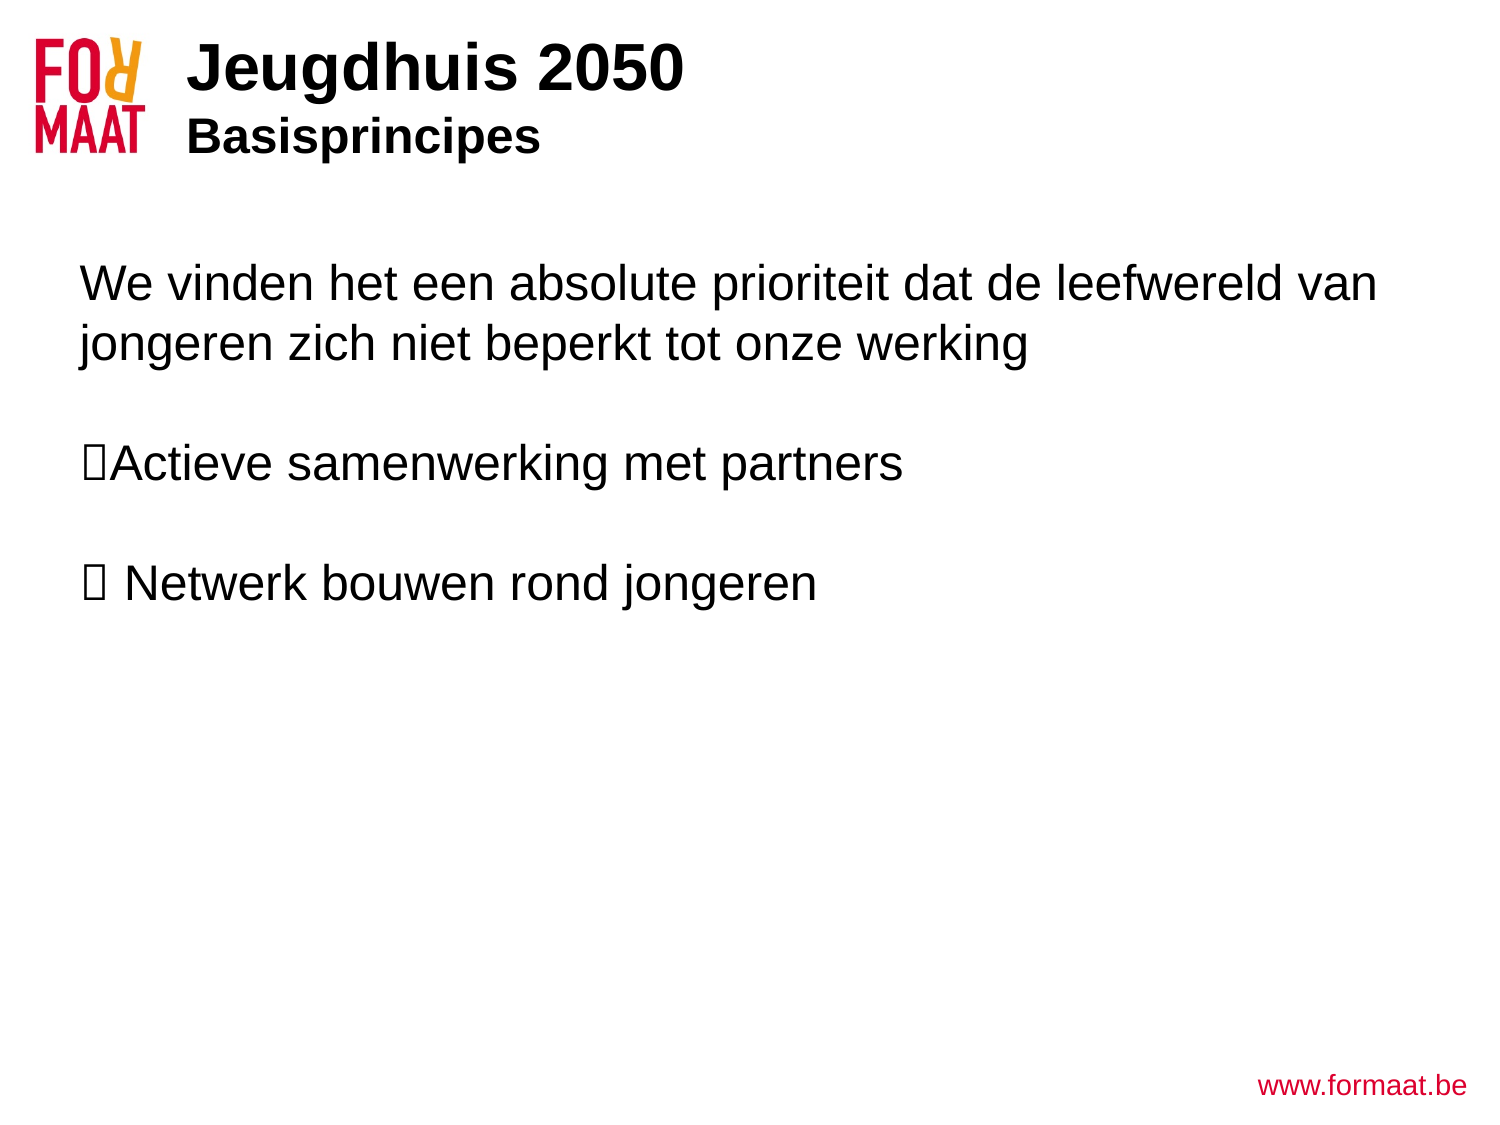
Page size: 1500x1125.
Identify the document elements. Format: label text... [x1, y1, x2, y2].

text_box Jeugdhuis 2050 Basisprincipes [171, 16, 1500, 171]
text_box We vinden het een absolute prioriteit dat de leefwereld van jongeren zich niet beperkt tot onze werking Actieve samenwerking met partners  Netwerk bouwen rond jongeren [64, 243, 1436, 619]
picture [17, 21, 163, 167]
text_box www.formaat.be [1092, 1058, 1483, 1109]
